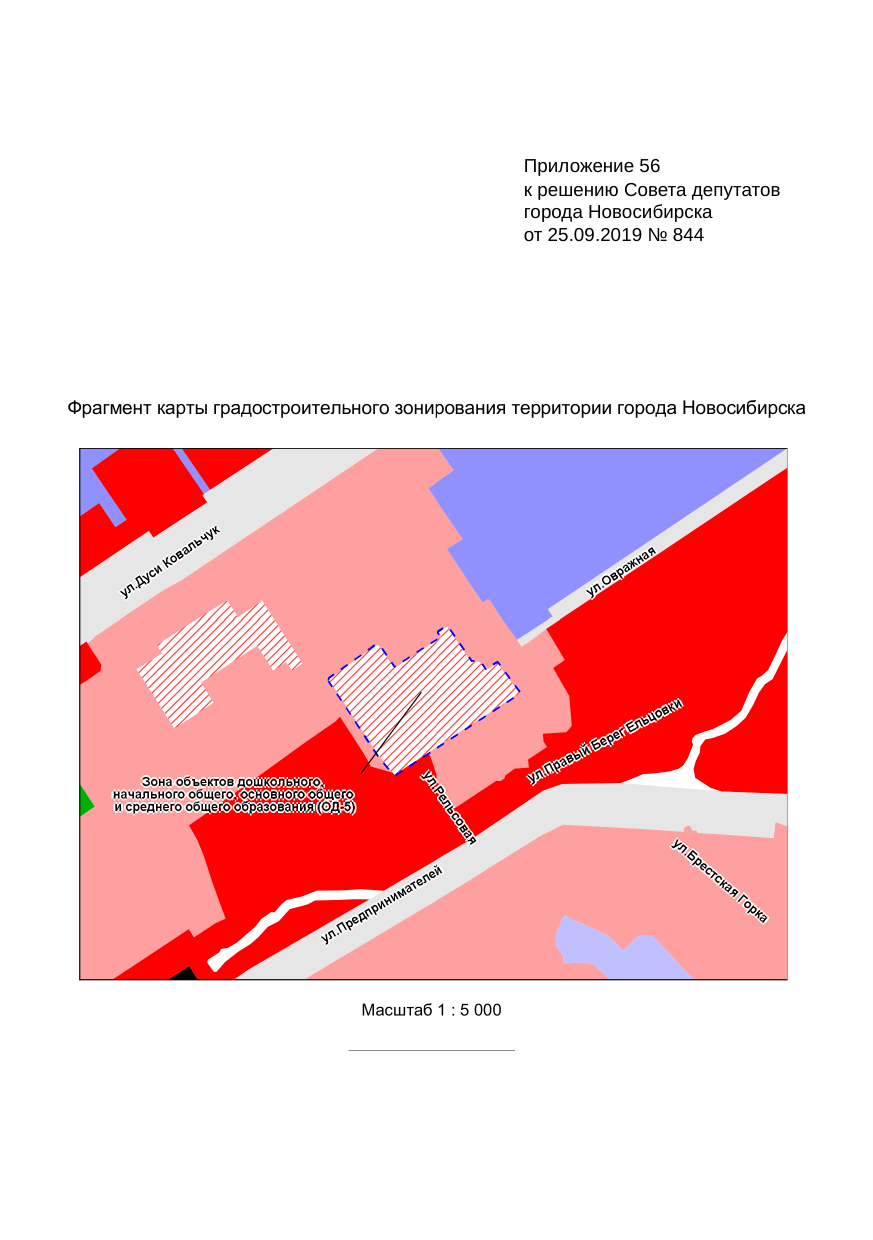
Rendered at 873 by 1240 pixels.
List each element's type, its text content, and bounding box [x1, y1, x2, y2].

picture [0, 306, 873, 1240]
text_box Приложение 56 [523, 153, 711, 177]
text_box к решению Совета депутатов города Новосибирска от 25.09.2019 № 844 [523, 177, 791, 246]
